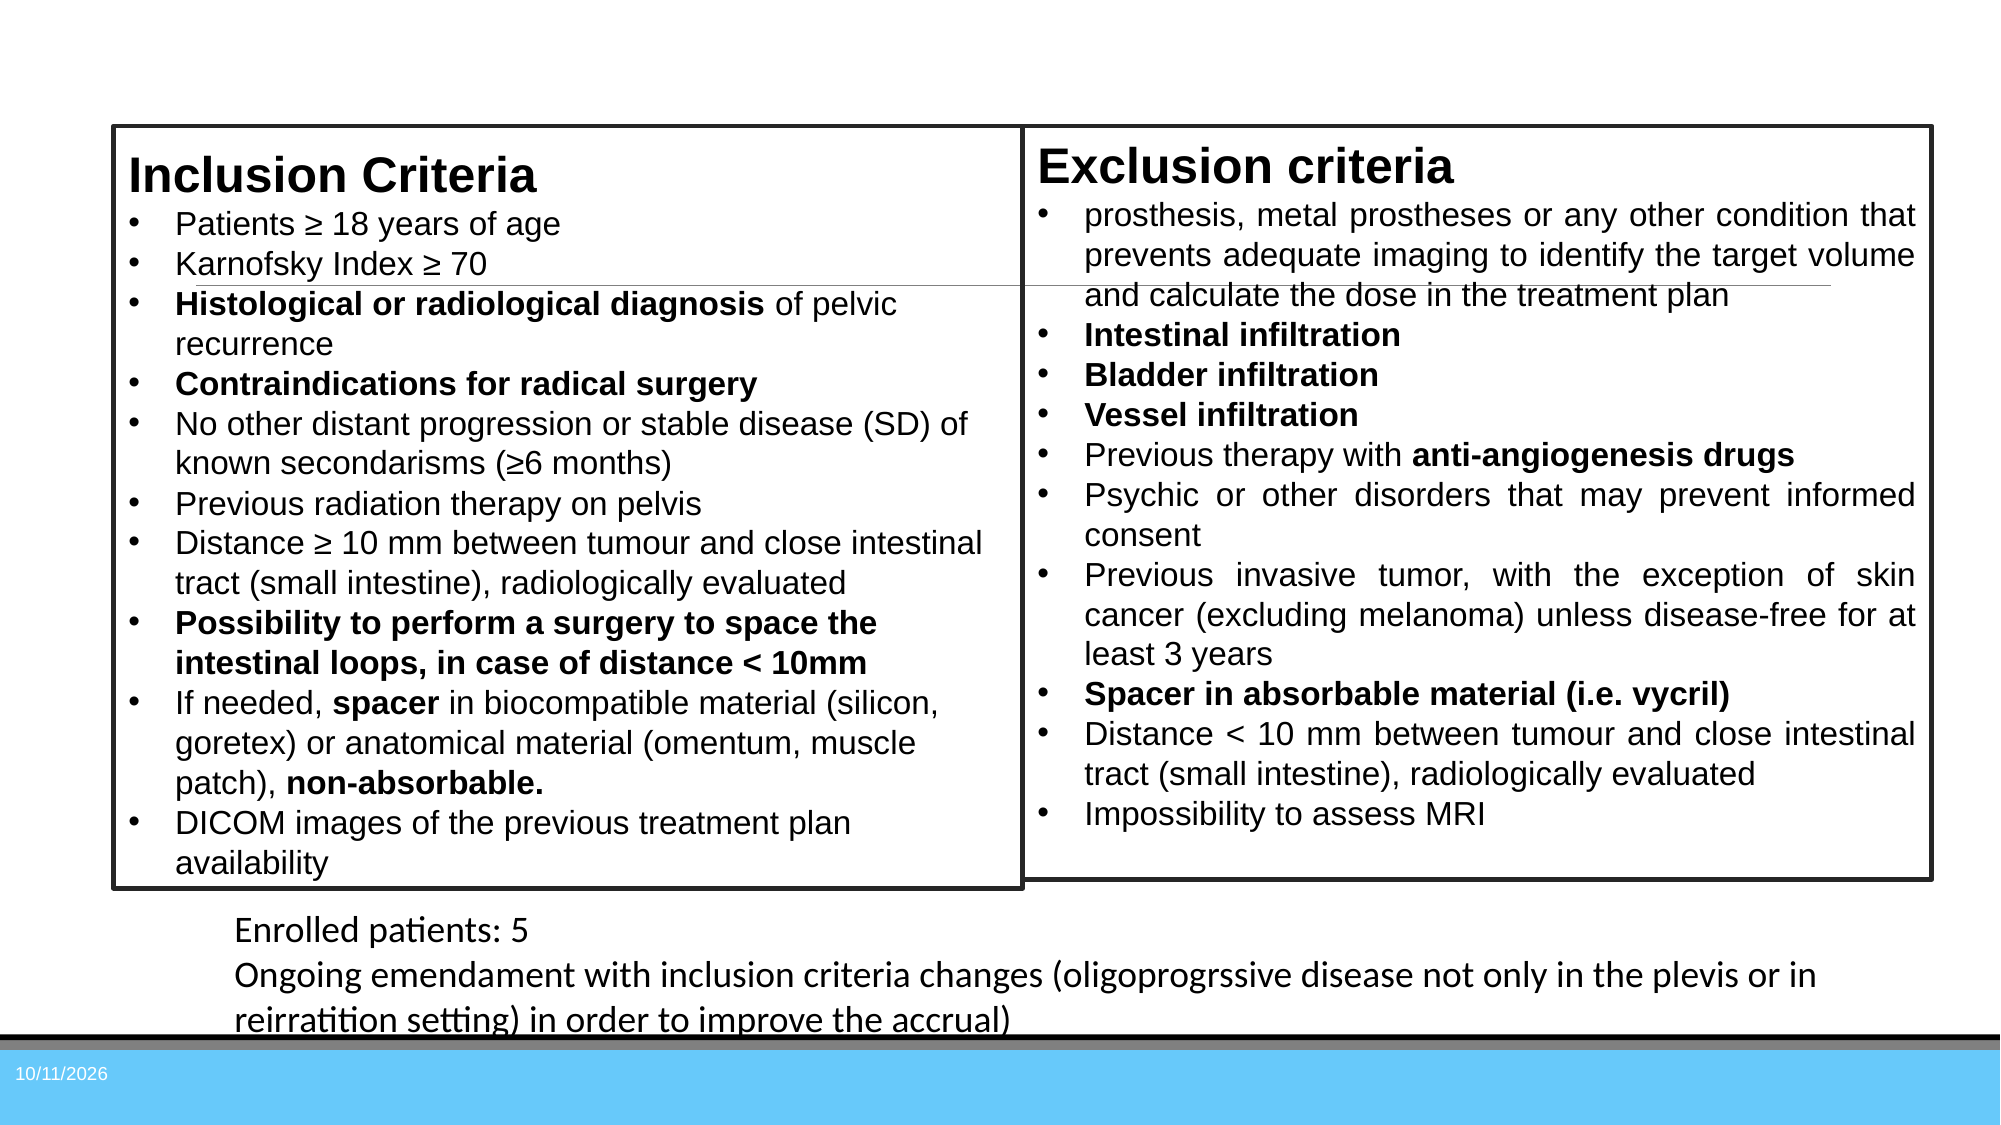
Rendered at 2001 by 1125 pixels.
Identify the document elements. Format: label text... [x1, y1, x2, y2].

text_box Inclusion Criteria Patients ≥ 18 years of age Karnofsky Index ≥ 70 Histological or radiological diagnosis of pelvic recurrence Contraindications for radical surgery No other distant progression or stable disease (SD) of known secondarisms (≥6 months) Previous radiation therapy on pelvis Distance ≥ 10 mm between tumour and close intestinal tract (small intestine), radiologically evaluated Possibility to perform a surgery to space the intestinal loops, in case of distance < 10mm If needed, spacer in biocompatible material (silicon, goretex) or anatomical material (omentum, muscle patch), non-absorbable. DICOM images of the previous treatment plan availability [113, 125, 1023, 889]
text_box Enrolled patients: 5 Ongoing emendament with inclusion criteria changes (oligoprogrssive disease not only in the plevis or in reirratition setting) in order to improve the accrual) [219, 897, 1883, 1048]
text_box Exclusion criteria prosthesis, metal prostheses or any other condition that prevents adequate imaging to identify the target volume and calculate the dose in the treatment plan Intestinal infiltration Bladder infiltration Vessel infiltration Previous therapy with anti-angiogenesis drugs Psychic or other disorders that may prevent informed consent Previous invasive tumor, with the exception of skin cancer (excluding melanoma) unless disease-free for at least 3 years Spacer in absorbable material (i.e. vycril) Distance < 10 mm between tumour and close intestinal tract (small intestine), radiologically evaluated Impossibility to assess MRI [1023, 126, 1932, 880]
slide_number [0, 1042, 223, 1103]
text_box [162, 33, 1970, 174]
